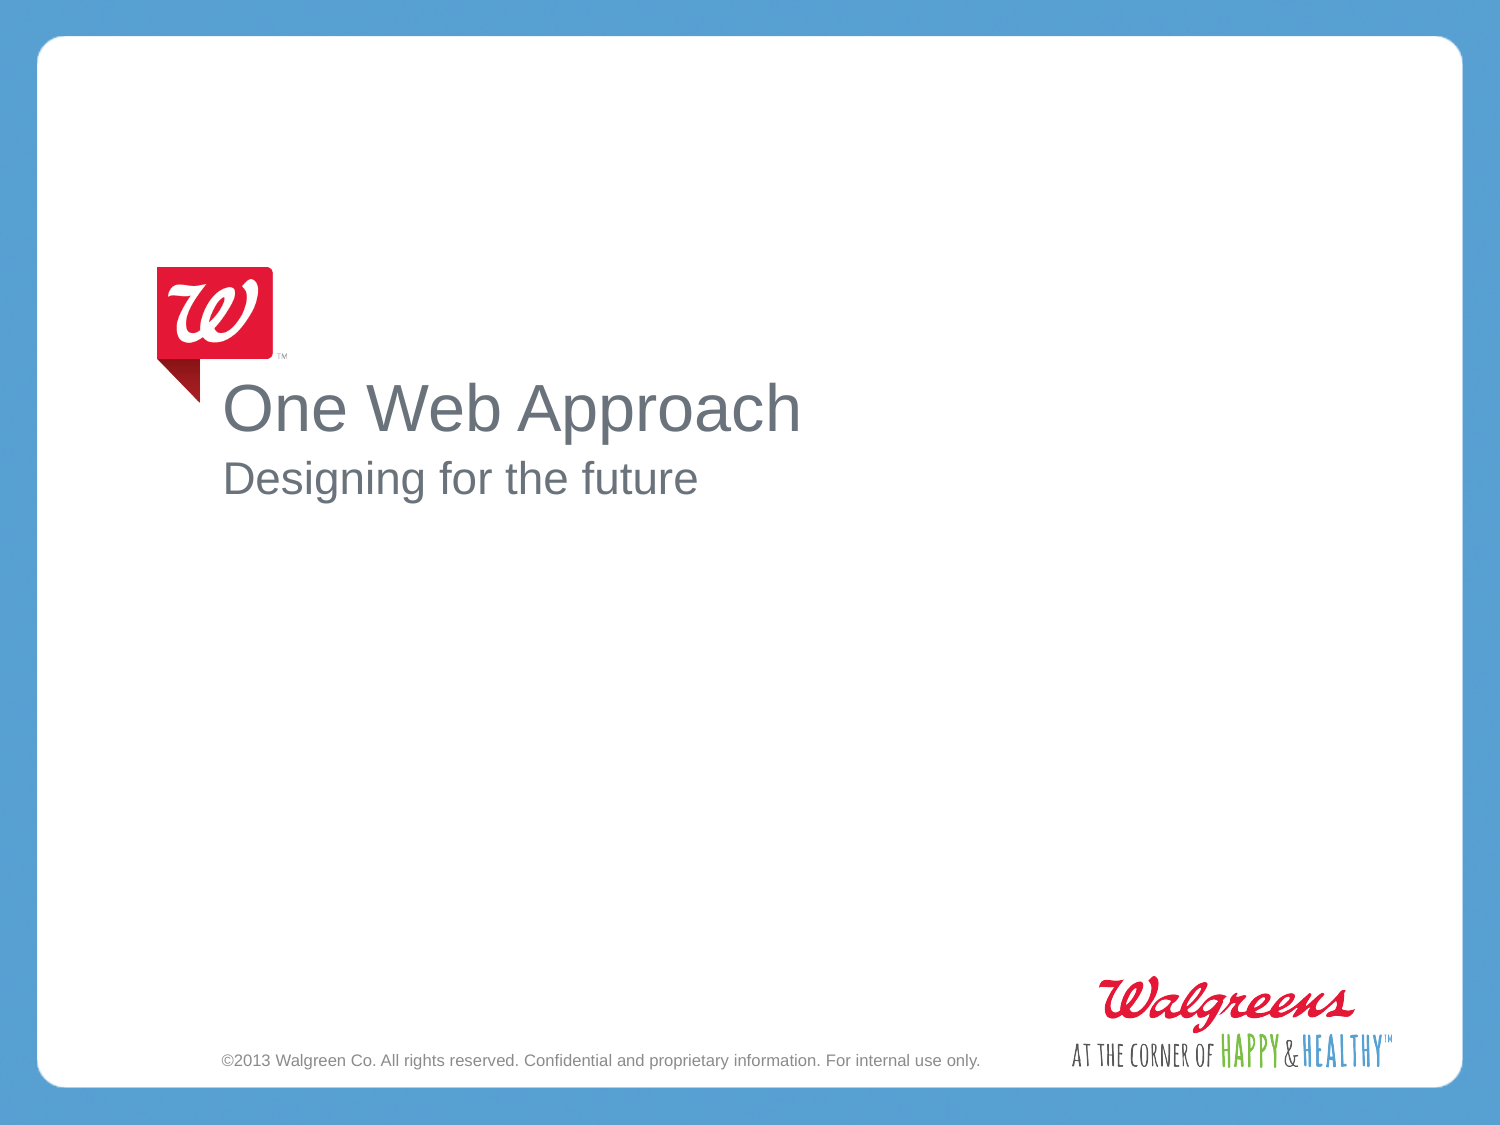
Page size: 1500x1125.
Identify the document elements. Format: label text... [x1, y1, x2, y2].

footer ©2013 Walgreen Co. All rights reserved. Confidential and proprietary information. For internal use only. [206, 1030, 1002, 1091]
picture [0, 0, 1500, 1125]
list Designing for the future [222, 447, 1392, 765]
title One Web Approach [222, 373, 1392, 447]
